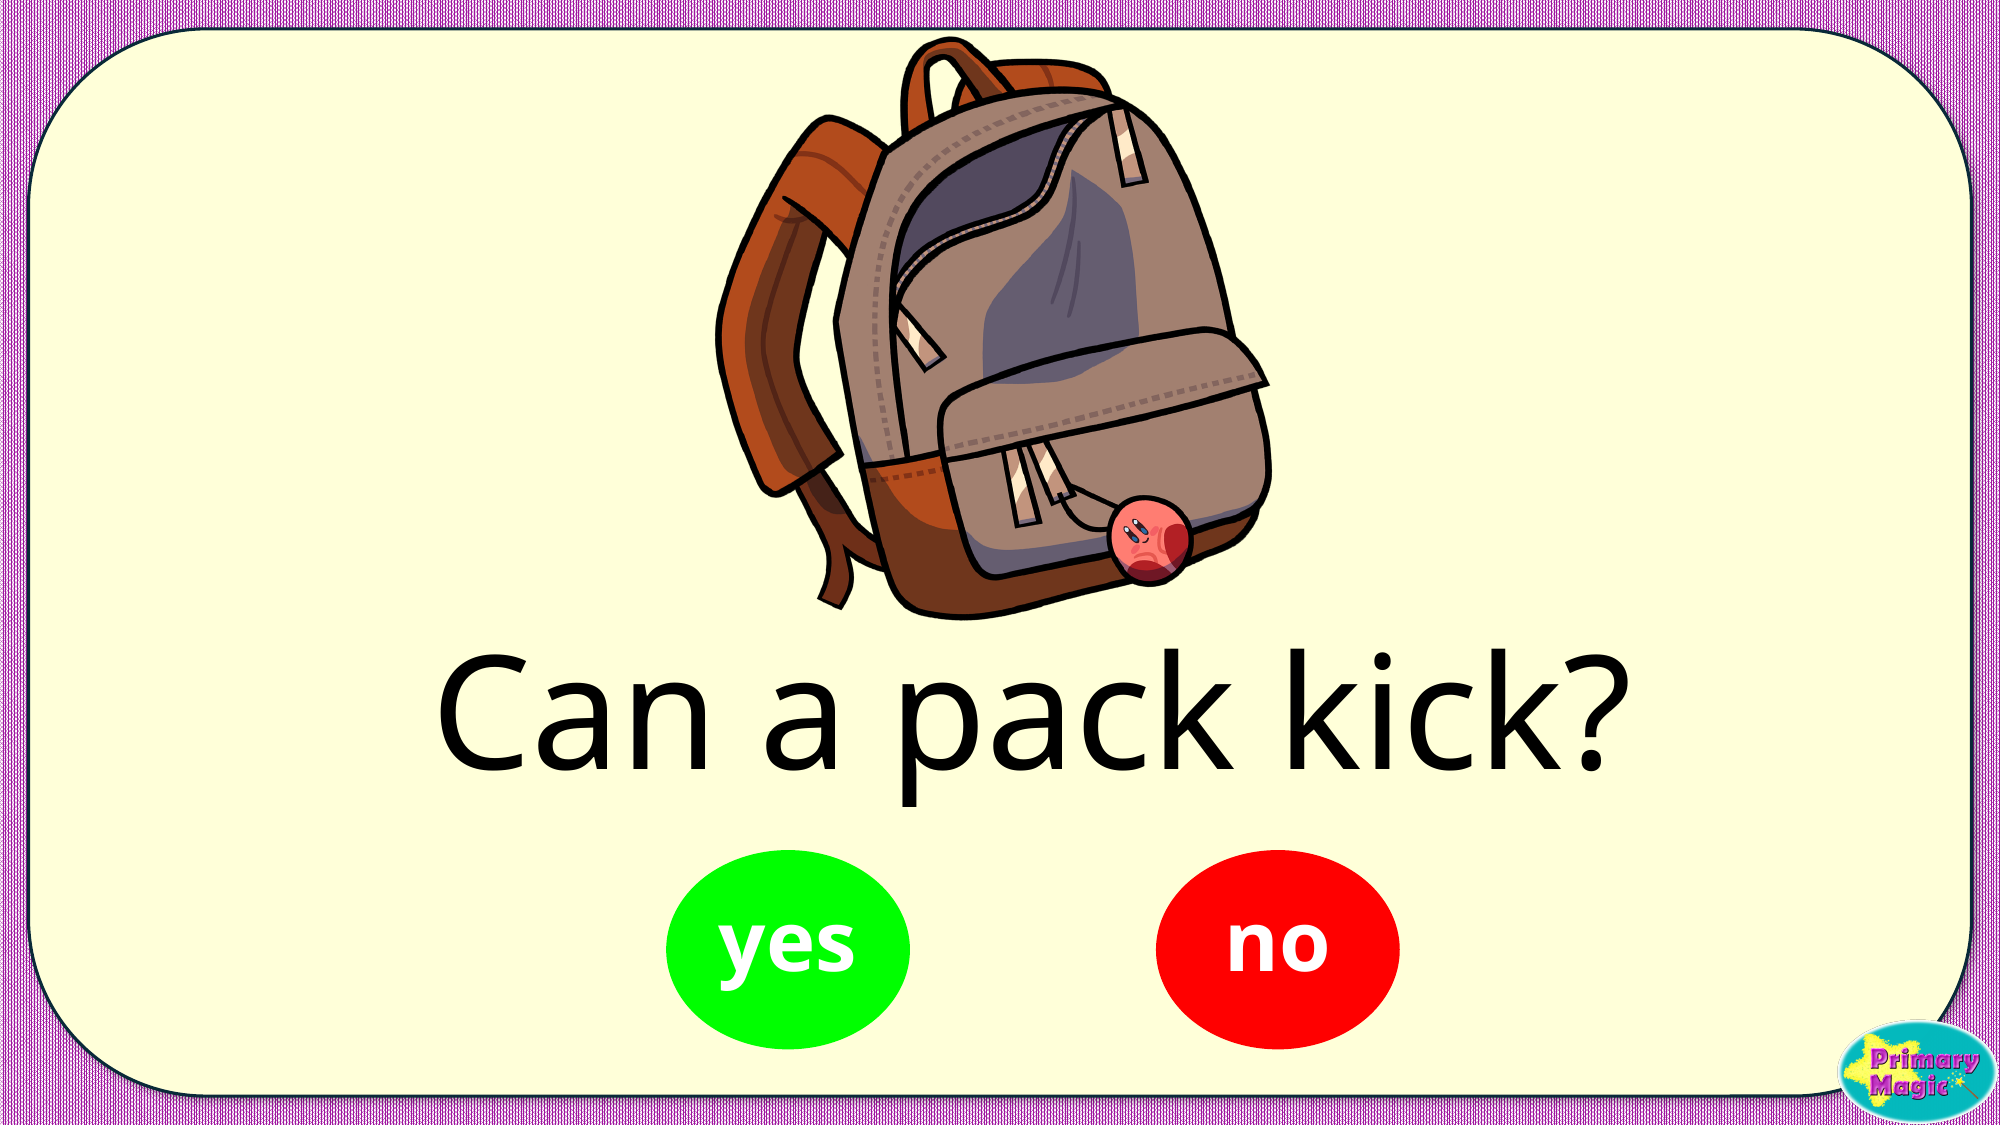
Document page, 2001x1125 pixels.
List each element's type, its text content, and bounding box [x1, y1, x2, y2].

text_box Can a pack kick? [397, 621, 1668, 811]
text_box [667, 851, 909, 1049]
picture [1834, 1018, 2000, 1125]
text_box [26, 27, 1974, 1098]
picture [673, 0, 1327, 653]
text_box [1157, 851, 1399, 1049]
